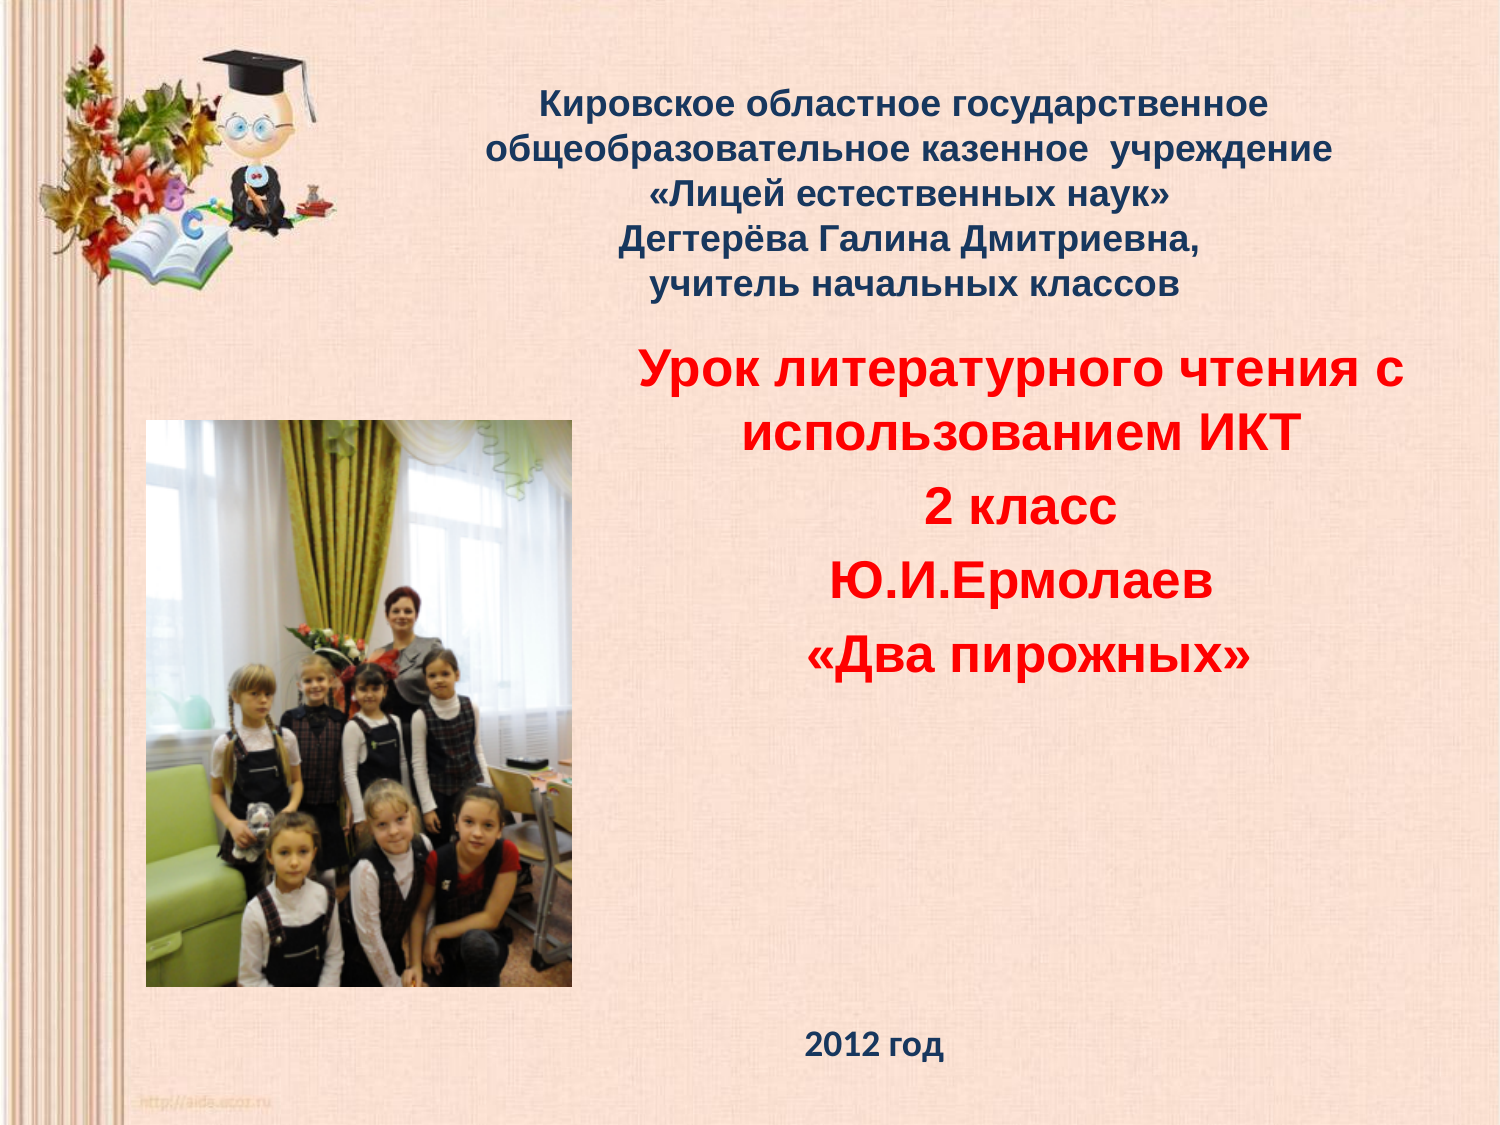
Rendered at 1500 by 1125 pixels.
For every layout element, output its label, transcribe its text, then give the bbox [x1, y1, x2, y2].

subtitle Урок литературного чтения с использованием ИКТ 2 класс Ю.И.Ермолаев «Два пирожных» [596, 326, 1447, 693]
picture [0, 0, 1500, 1125]
title Кировское областное государственное общеобразовательное казенное учреждение «Лицей естественных наук» Дегтерёва Галина Дмитриевна, учитель начальных классов [371, 66, 1447, 362]
text_box 2012 год [714, 1011, 1034, 1072]
